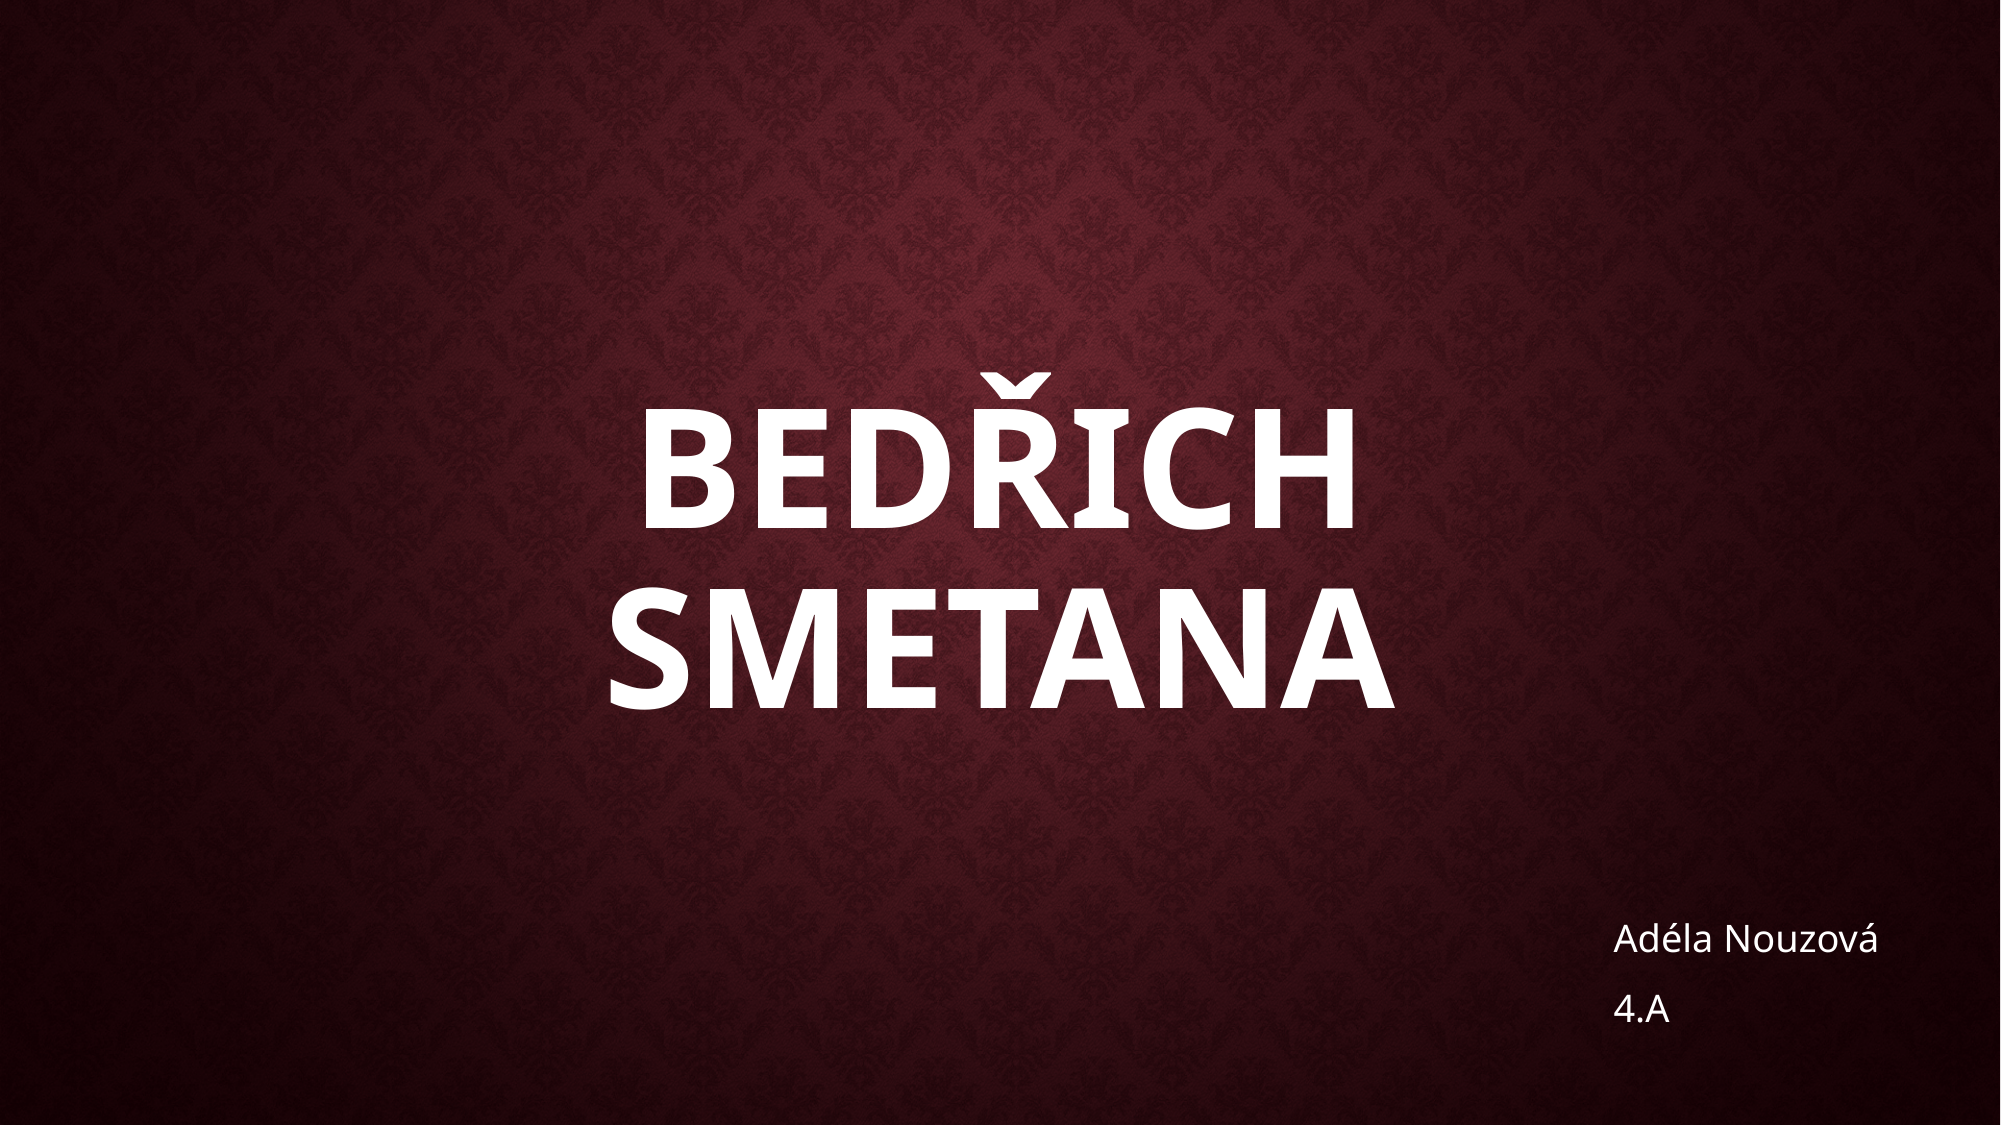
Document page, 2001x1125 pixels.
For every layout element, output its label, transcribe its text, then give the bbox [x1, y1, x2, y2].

title Bedřich Smetana [249, 184, 1750, 753]
subtitle Adéla Nouzová 4.A [1598, 897, 1912, 1076]
